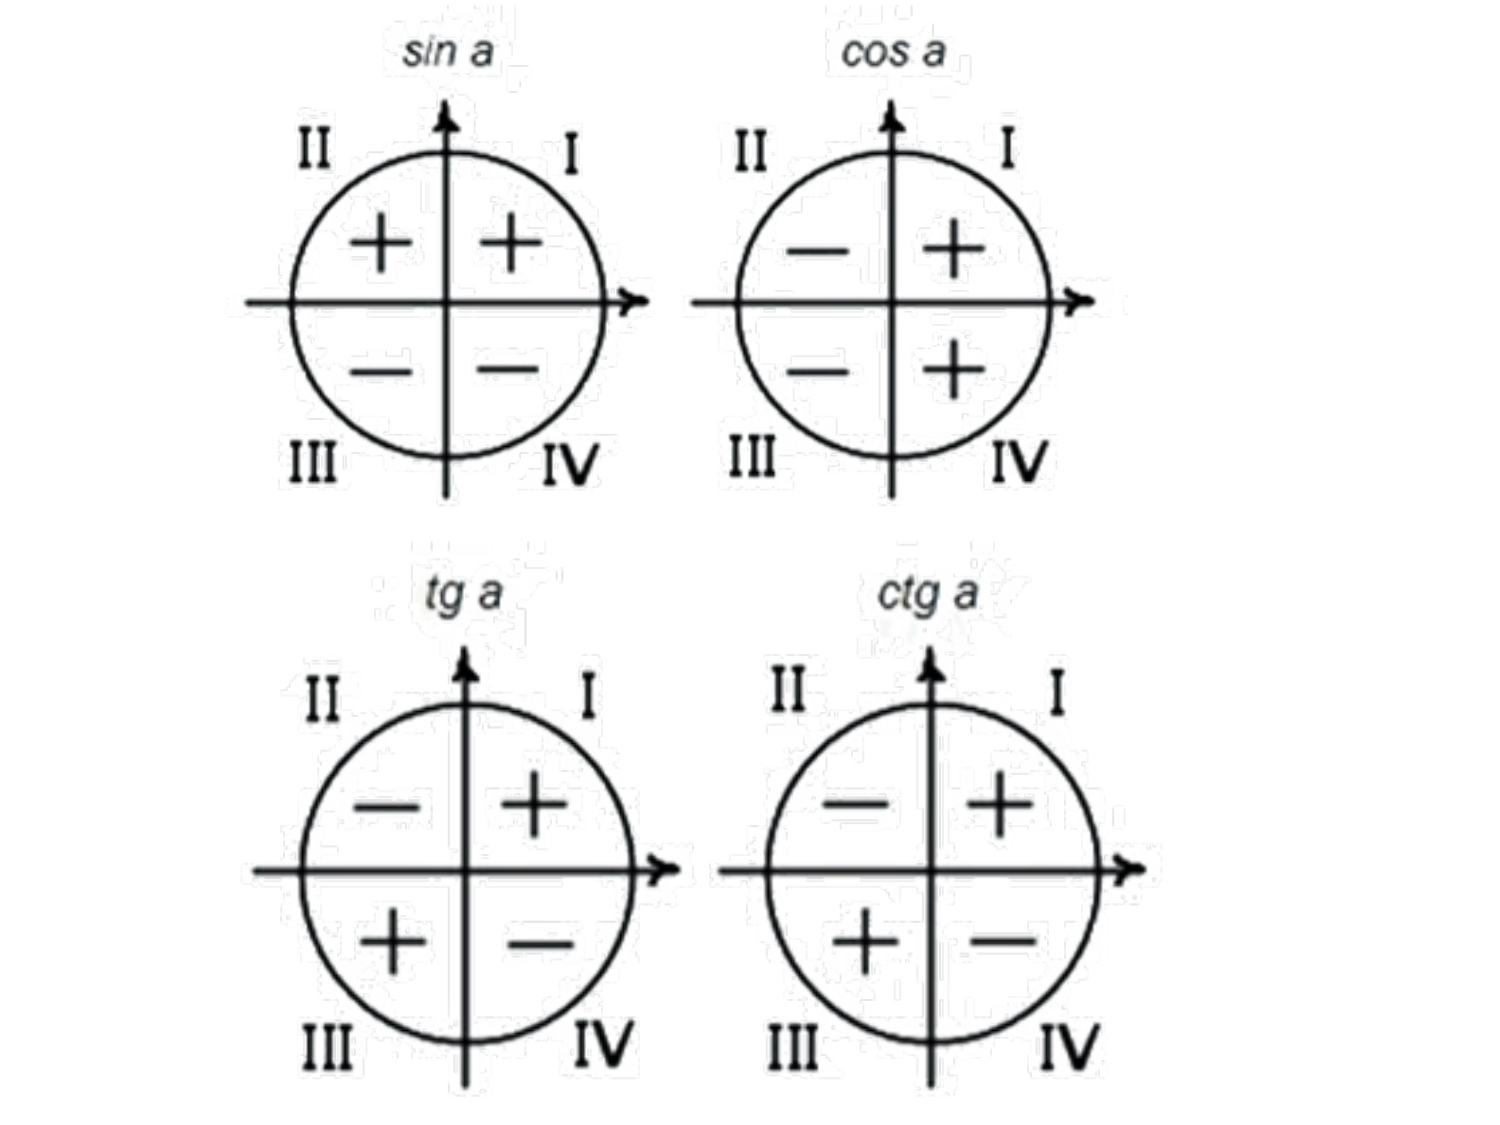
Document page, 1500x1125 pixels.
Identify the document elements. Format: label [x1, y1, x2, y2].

picture [194, 4, 1188, 1125]
